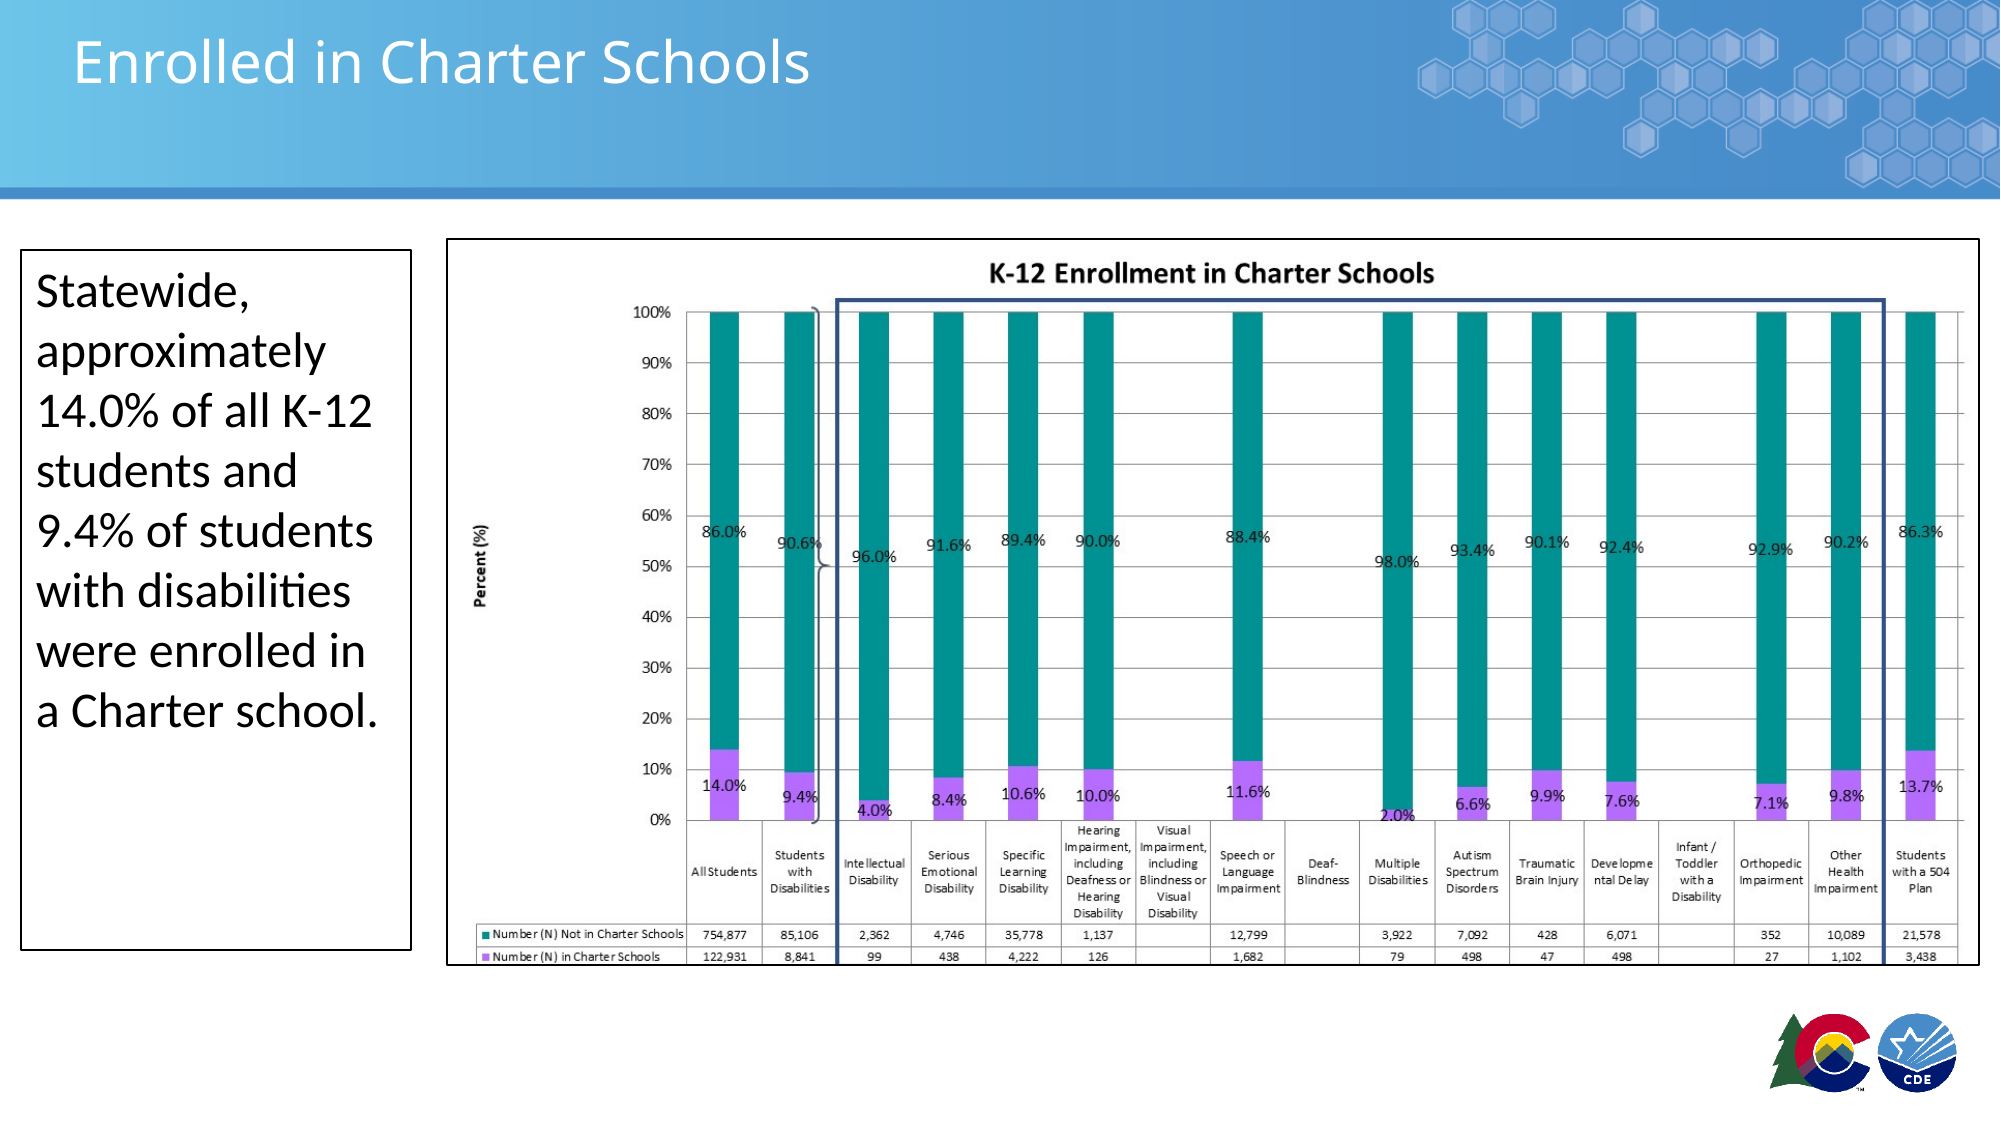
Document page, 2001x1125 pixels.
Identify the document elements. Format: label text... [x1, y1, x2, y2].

title Enrolled in Charter Schools [72, 33, 1396, 182]
list Statewide, approximately 14.0% of all K-12 students and 9.4% of students with disabilities were enrolled in a Charter school. [20, 249, 411, 950]
picture [1768, 1012, 1957, 1093]
picture [447, 239, 1978, 964]
picture [0, 0, 2000, 200]
